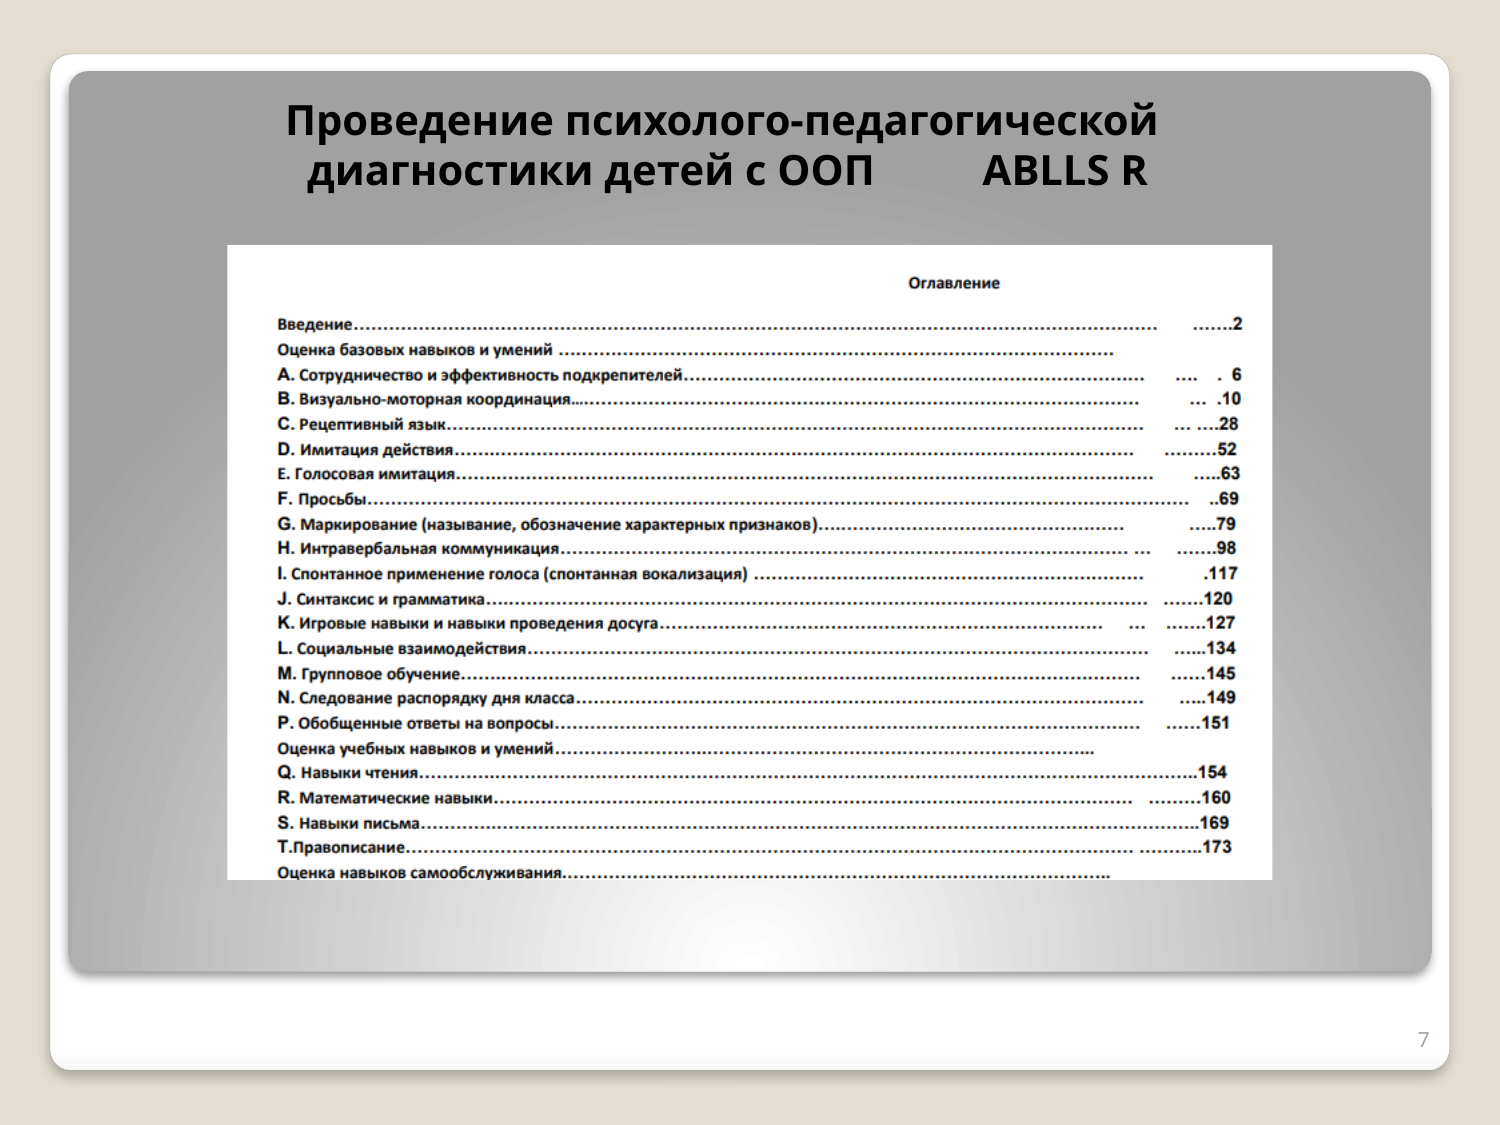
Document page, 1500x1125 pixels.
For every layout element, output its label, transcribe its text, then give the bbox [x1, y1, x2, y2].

title Проведение психолого-педагогической диагностики детей с ООП ABLLS R [89, 51, 1366, 201]
slide_number 7 [1369, 1002, 1445, 1063]
picture [227, 245, 1273, 880]
list [82, 86, 1425, 917]
